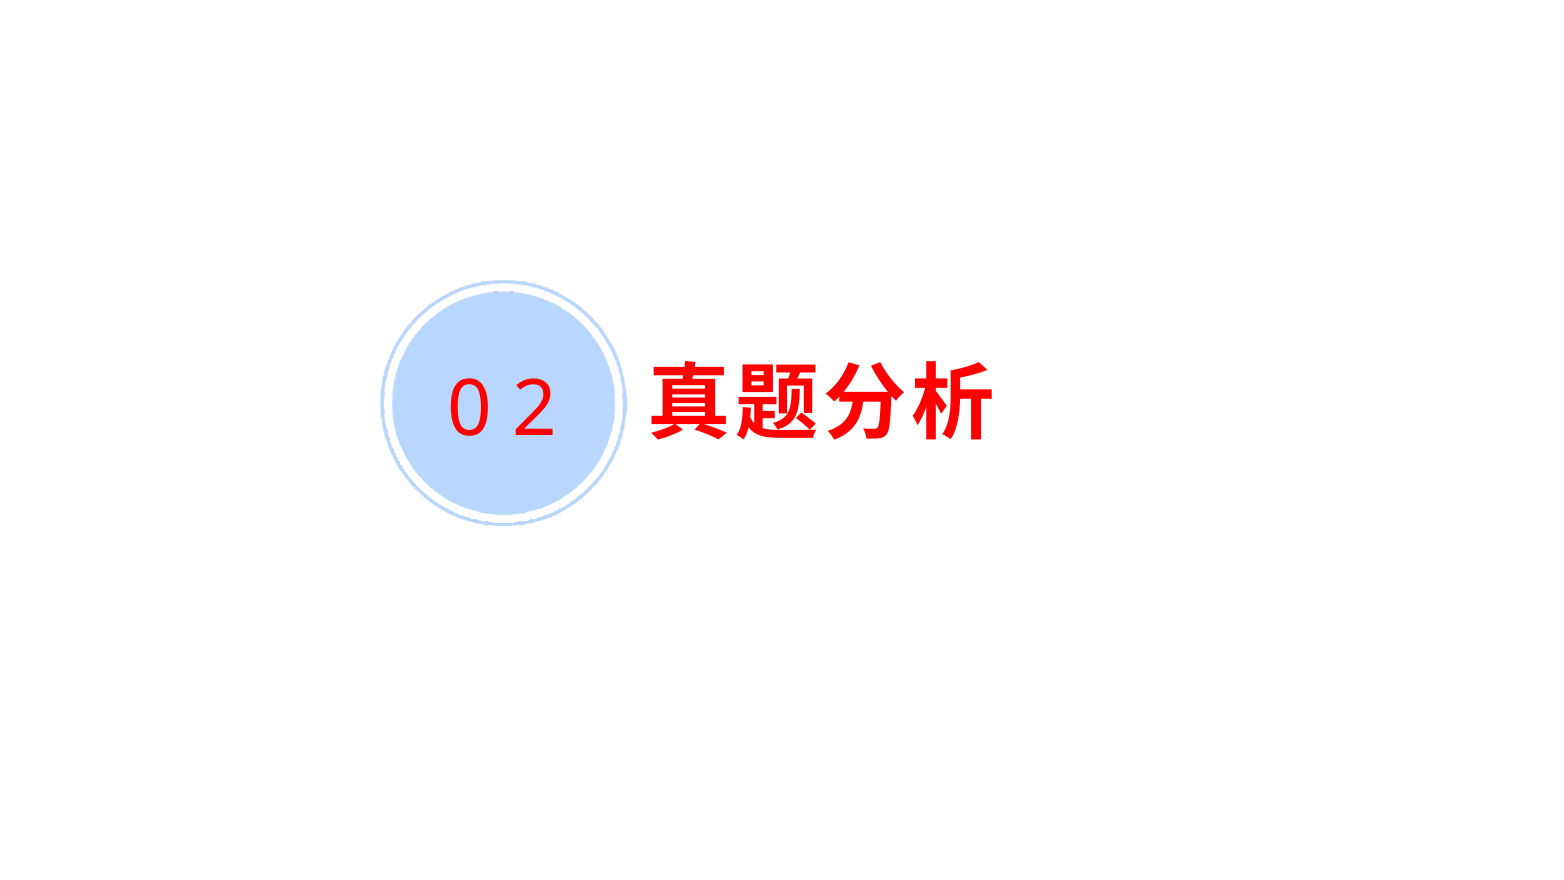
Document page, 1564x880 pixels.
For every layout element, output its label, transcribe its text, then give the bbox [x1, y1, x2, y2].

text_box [374, 274, 630, 533]
text_box 真题分析 [632, 341, 1371, 457]
